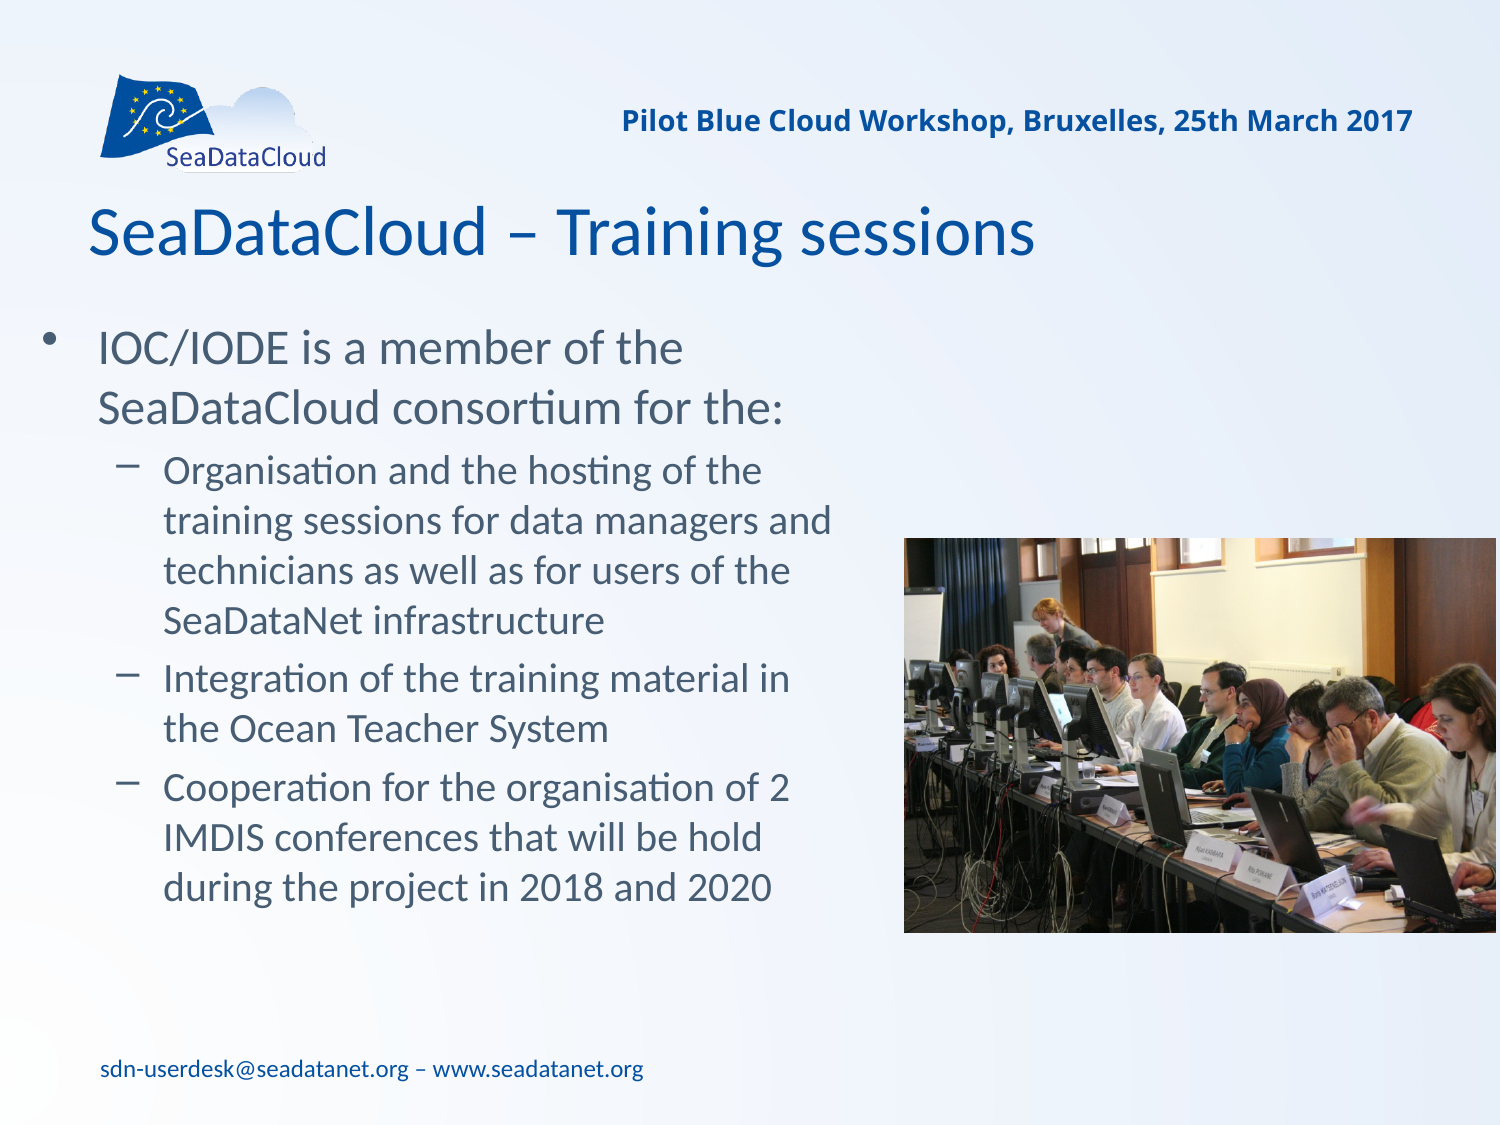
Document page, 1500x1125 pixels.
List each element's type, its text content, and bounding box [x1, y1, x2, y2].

picture [0, 0, 1500, 1125]
title SeaDataCloud – Training sessions [88, 184, 1412, 271]
footer Pilot Blue Cloud Workshop, Bruxelles, 25th March 2017 [407, 101, 1415, 138]
list IOC/IODE is a member of the SeaDataCloud consortium for the: Organisation and the hosting of the training sessions for data managers and technicians as well as for users of the SeaDataNet infrastructure Integration of the training material in the Ocean Teacher System Cooperation for the organisation of 2 IMDIS conferences that will be hold during the project in 2018 and 2020 [41, 314, 845, 1048]
